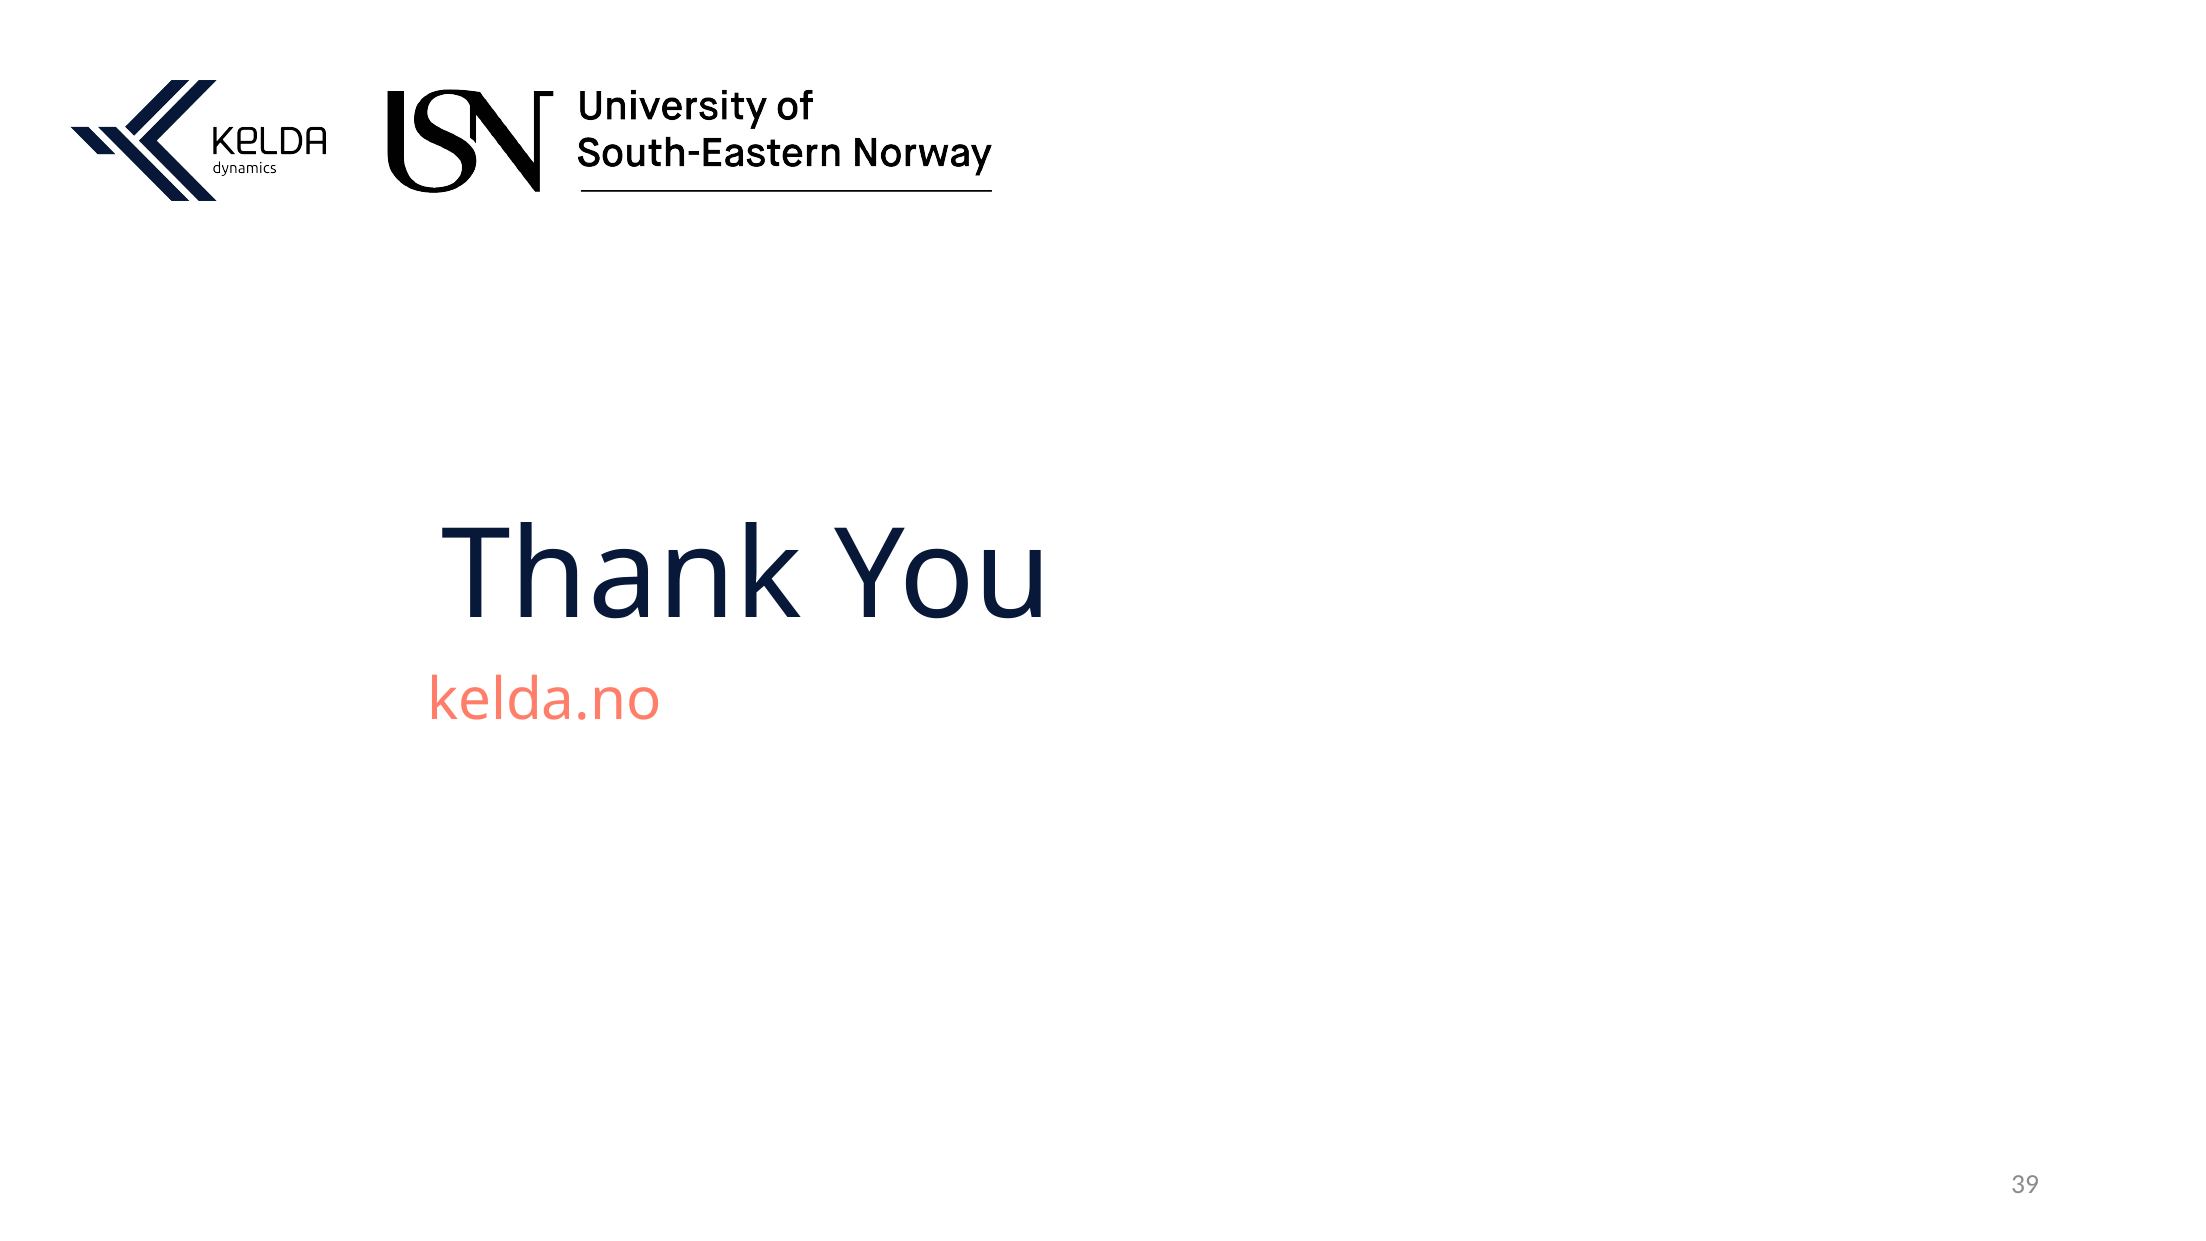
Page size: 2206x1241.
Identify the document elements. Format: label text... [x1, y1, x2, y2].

text_box Thank You [433, 501, 1061, 653]
text_box kelda.no [419, 653, 670, 740]
picture [70, 27, 1042, 255]
slide_number 39 [1557, 1149, 2055, 1216]
